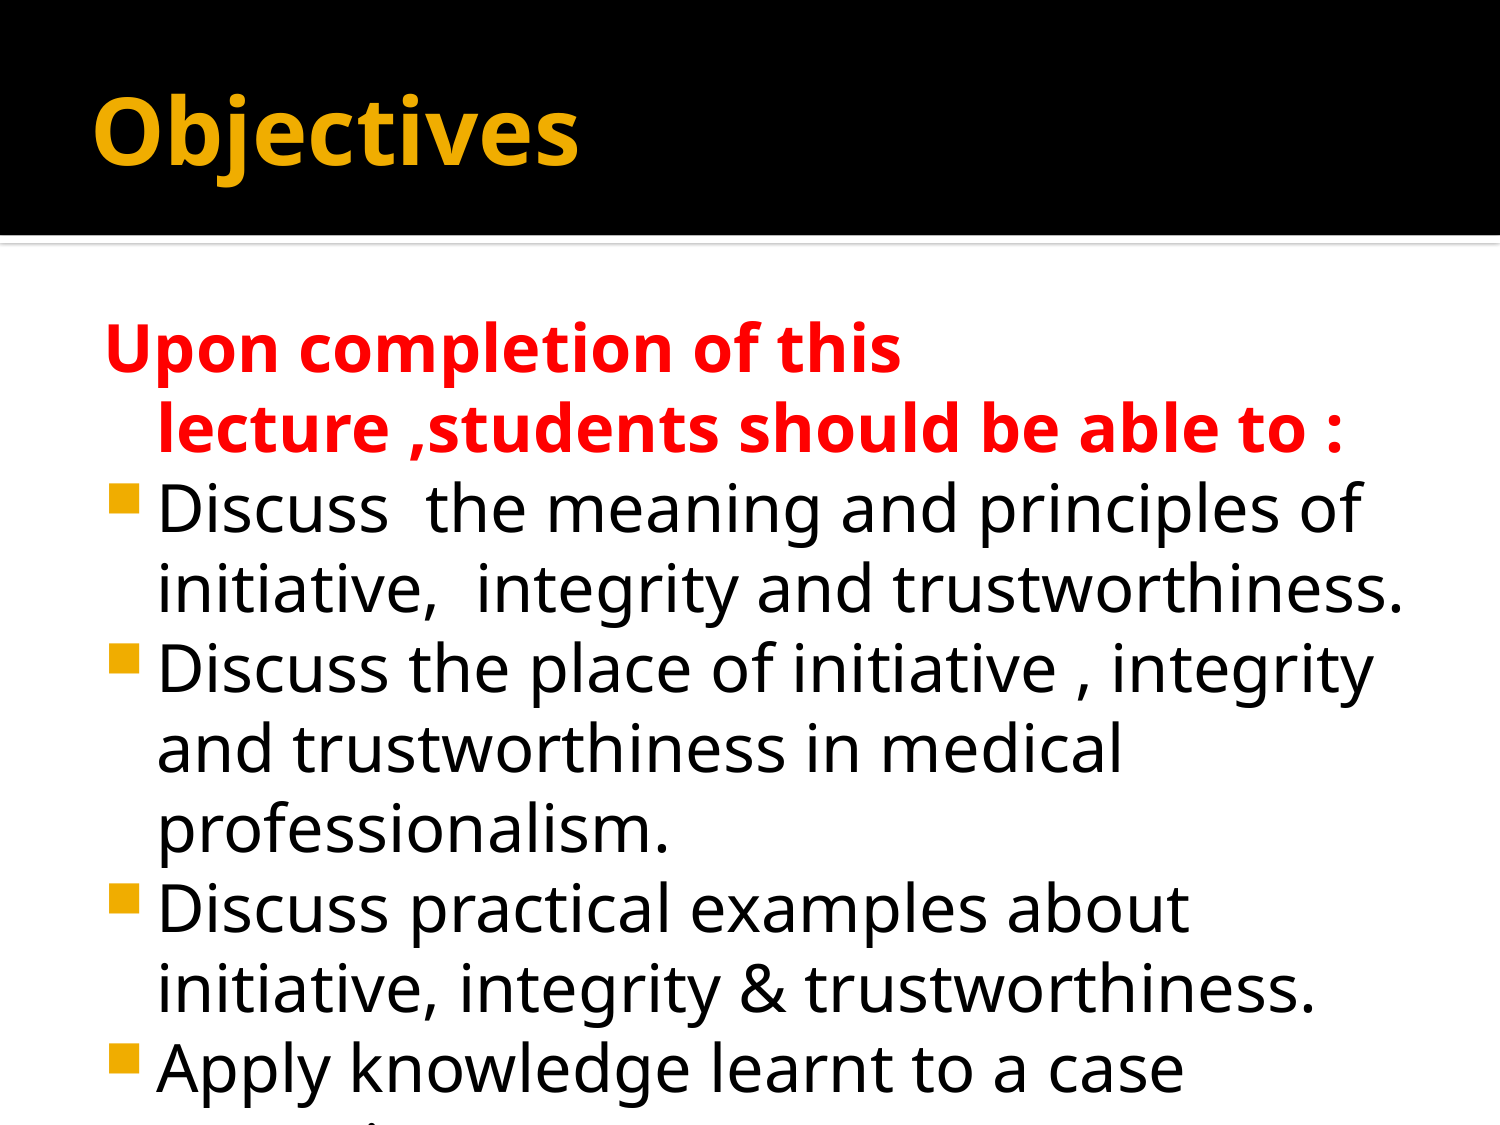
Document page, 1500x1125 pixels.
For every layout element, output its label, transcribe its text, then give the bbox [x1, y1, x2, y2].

title Objectives [75, 25, 1425, 231]
list Upon completion of this lecture ,students should be able to : Discuss the meaning and principles of initiative, integrity and trustworthiness. Discuss the place of initiative , integrity and trustworthiness in medical professionalism. Discuss practical examples about initiative, integrity & trustworthiness. Apply knowledge learnt to a case scenario. [75, 291, 1425, 1050]
